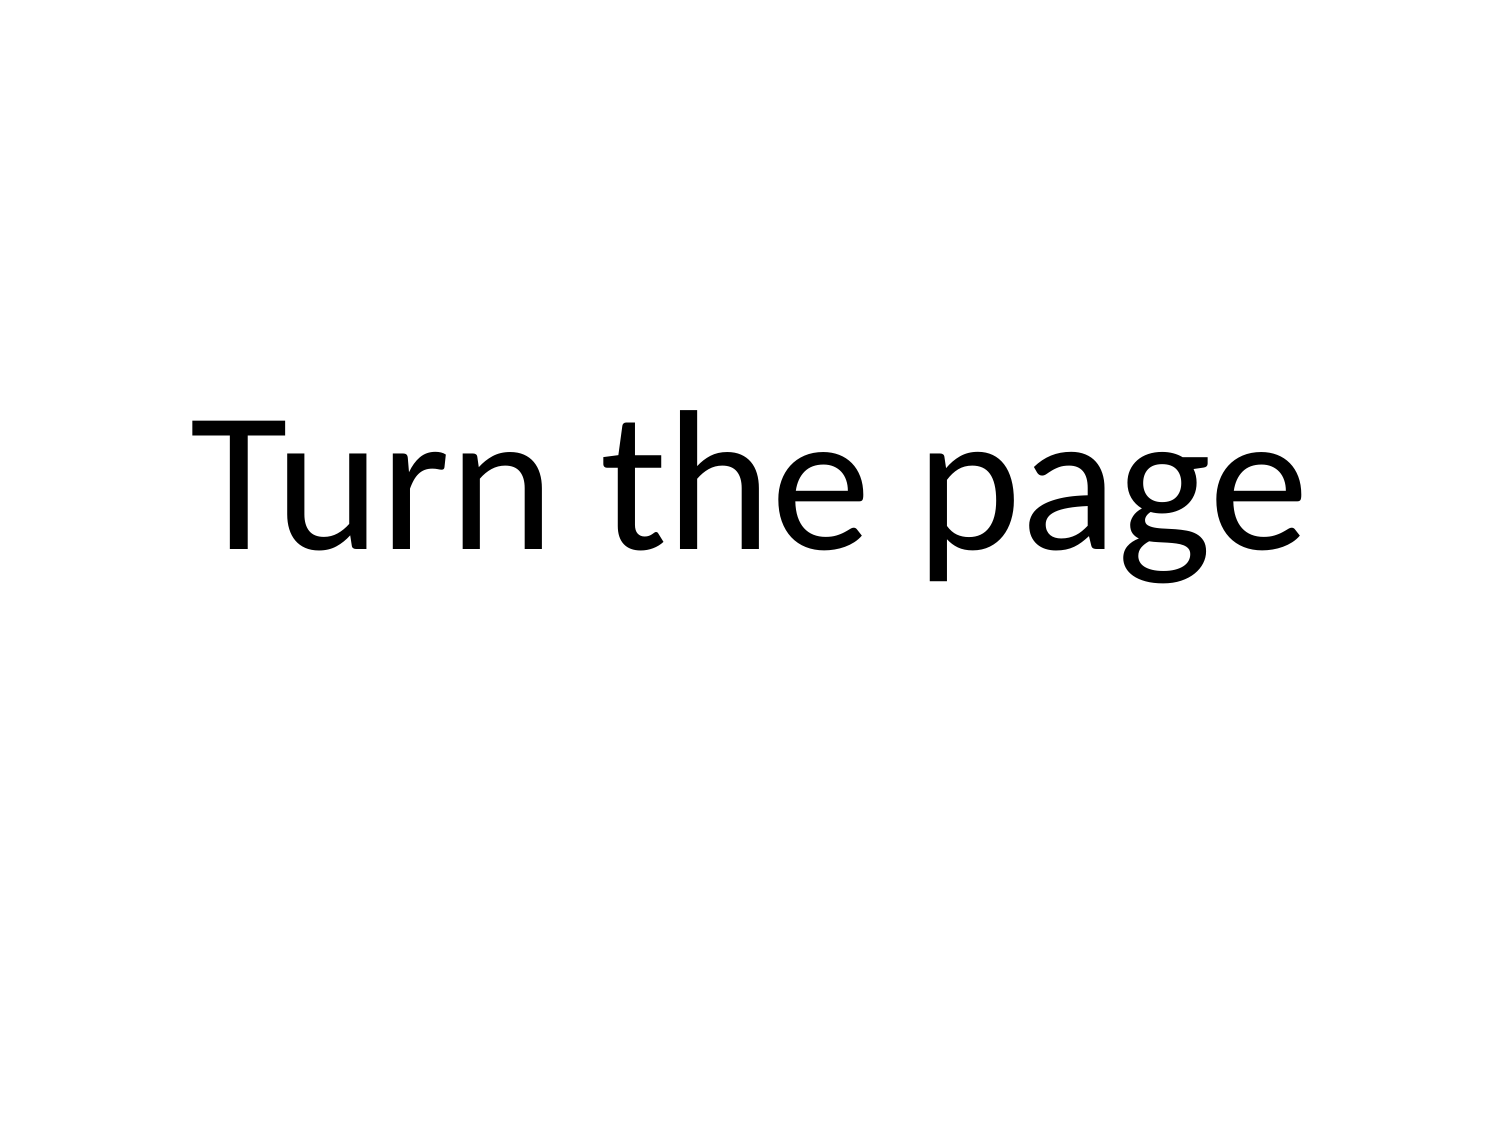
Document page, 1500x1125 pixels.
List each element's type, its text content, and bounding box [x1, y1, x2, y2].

title Turn the page [112, 349, 1388, 591]
